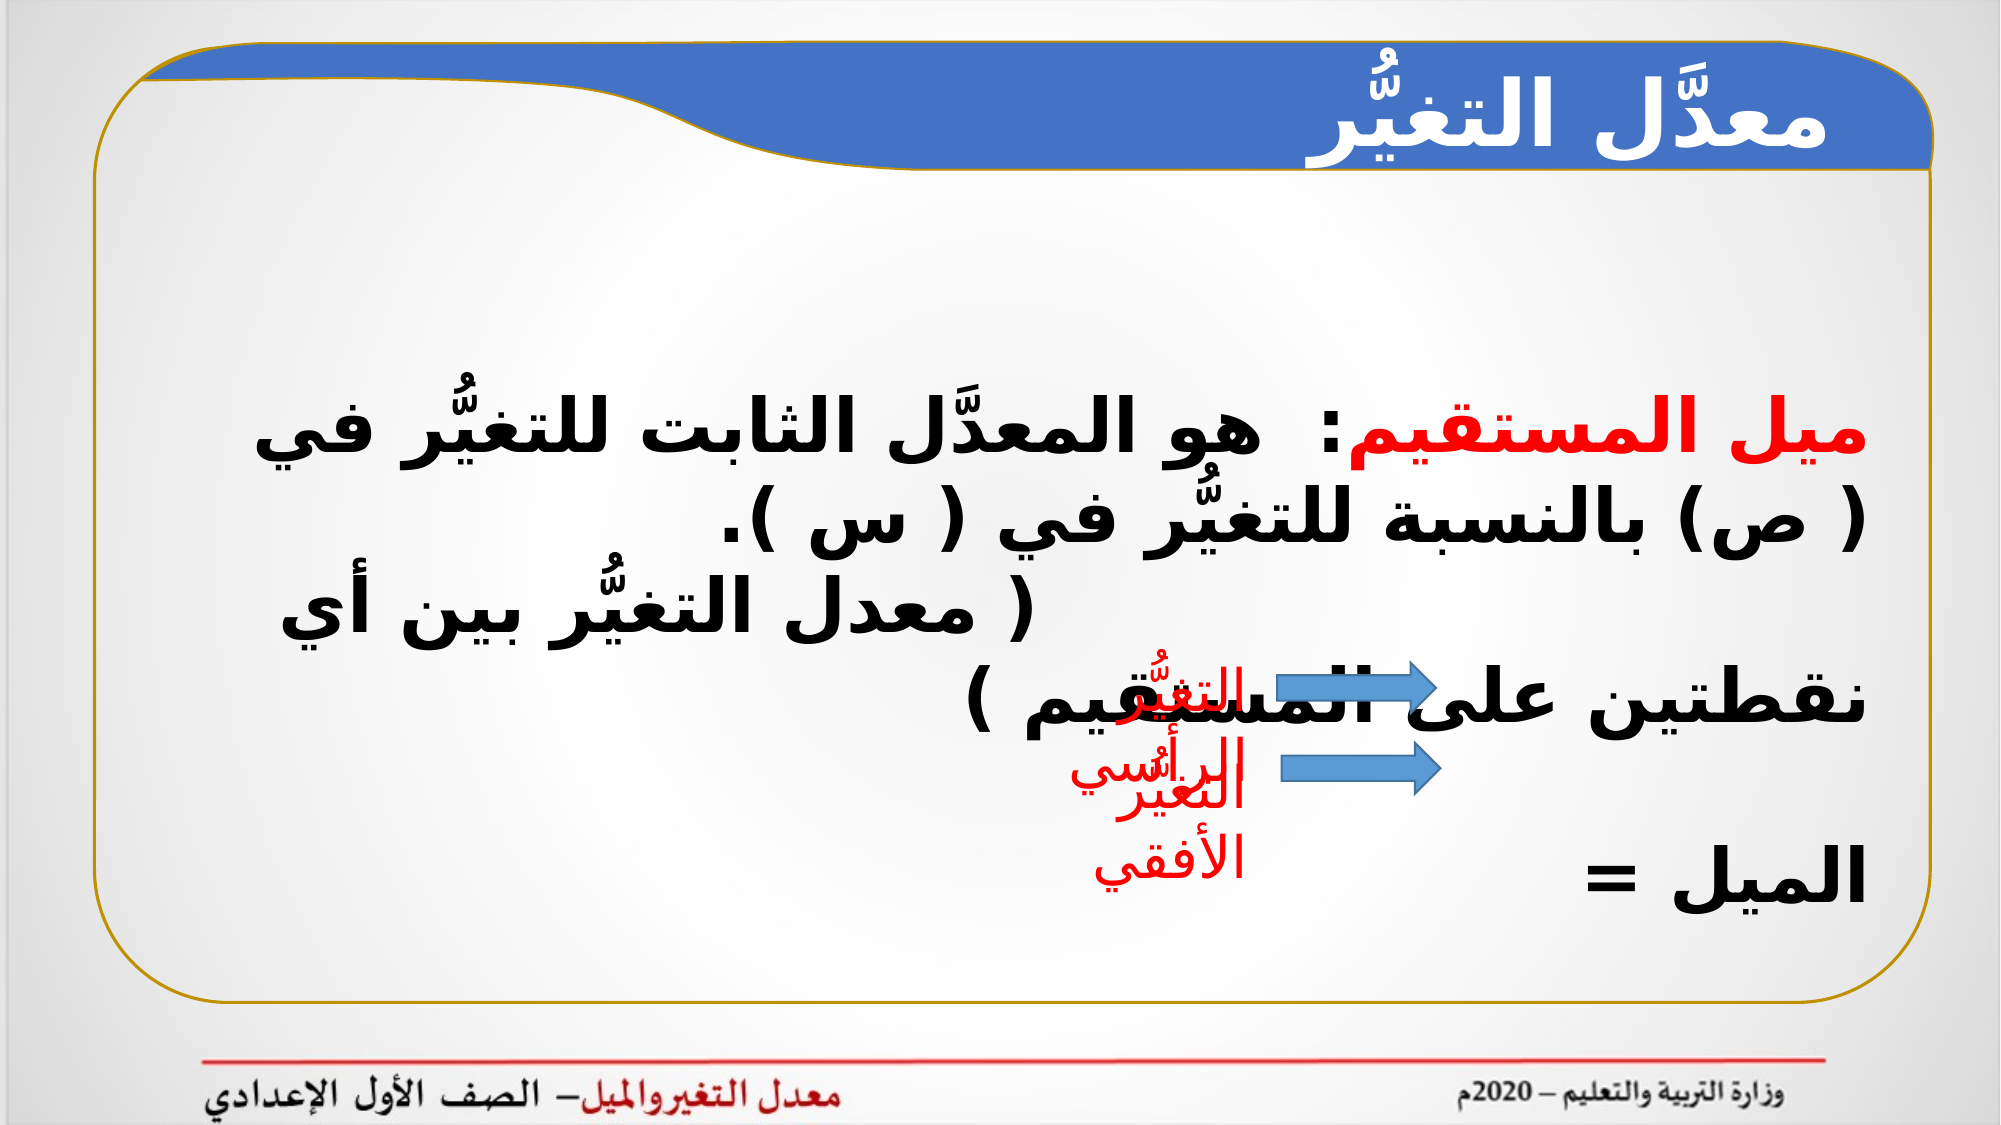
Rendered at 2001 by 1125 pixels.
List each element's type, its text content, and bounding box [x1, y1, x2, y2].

text_box التغيُّر الأفقي [1030, 742, 1263, 898]
text_box معدَّل التغيُّر [599, 54, 1833, 157]
text_box [1280, 740, 1442, 797]
text_box [137, 40, 1935, 171]
text_box [94, 80, 1931, 1003]
text_box [1276, 660, 1438, 716]
text_box التغيُّر الرأسي [999, 645, 1263, 801]
picture [0, 0, 2001, 1125]
